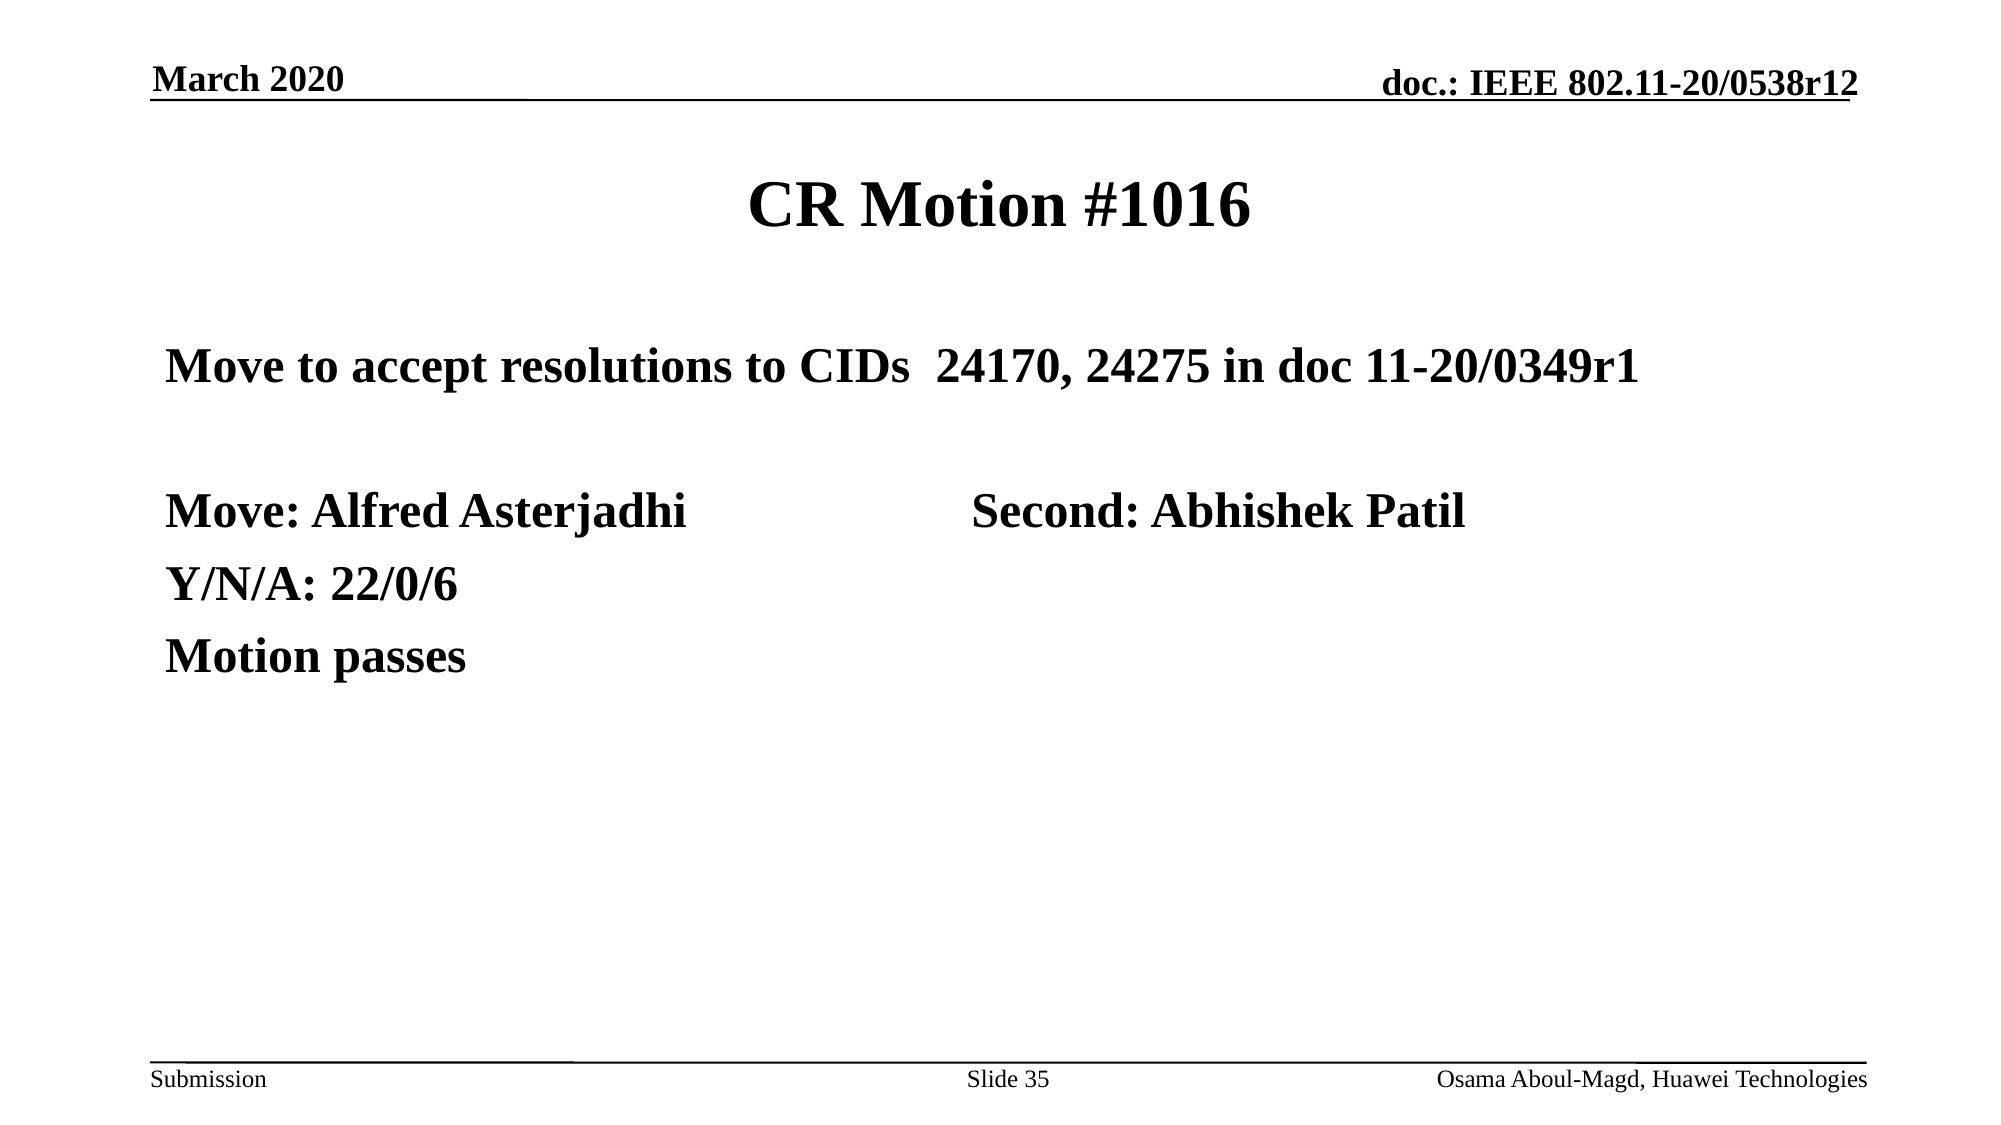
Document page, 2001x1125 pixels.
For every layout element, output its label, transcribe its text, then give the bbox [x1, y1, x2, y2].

title CR Motion #1016 [149, 112, 1850, 288]
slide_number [152, 54, 563, 100]
footer Osama Aboul-Magd, Huawei Technologies [1171, 1061, 1869, 1093]
list Move to accept resolutions to CIDs 24170, 24275 in doc 11-20/0349r1 Move: Alfred Asterjadhi Second: Abhishek Patil Y/N/A: 22/0/6 Motion passes [149, 324, 1850, 1000]
slide_number Slide 35 [950, 1061, 1067, 1123]
